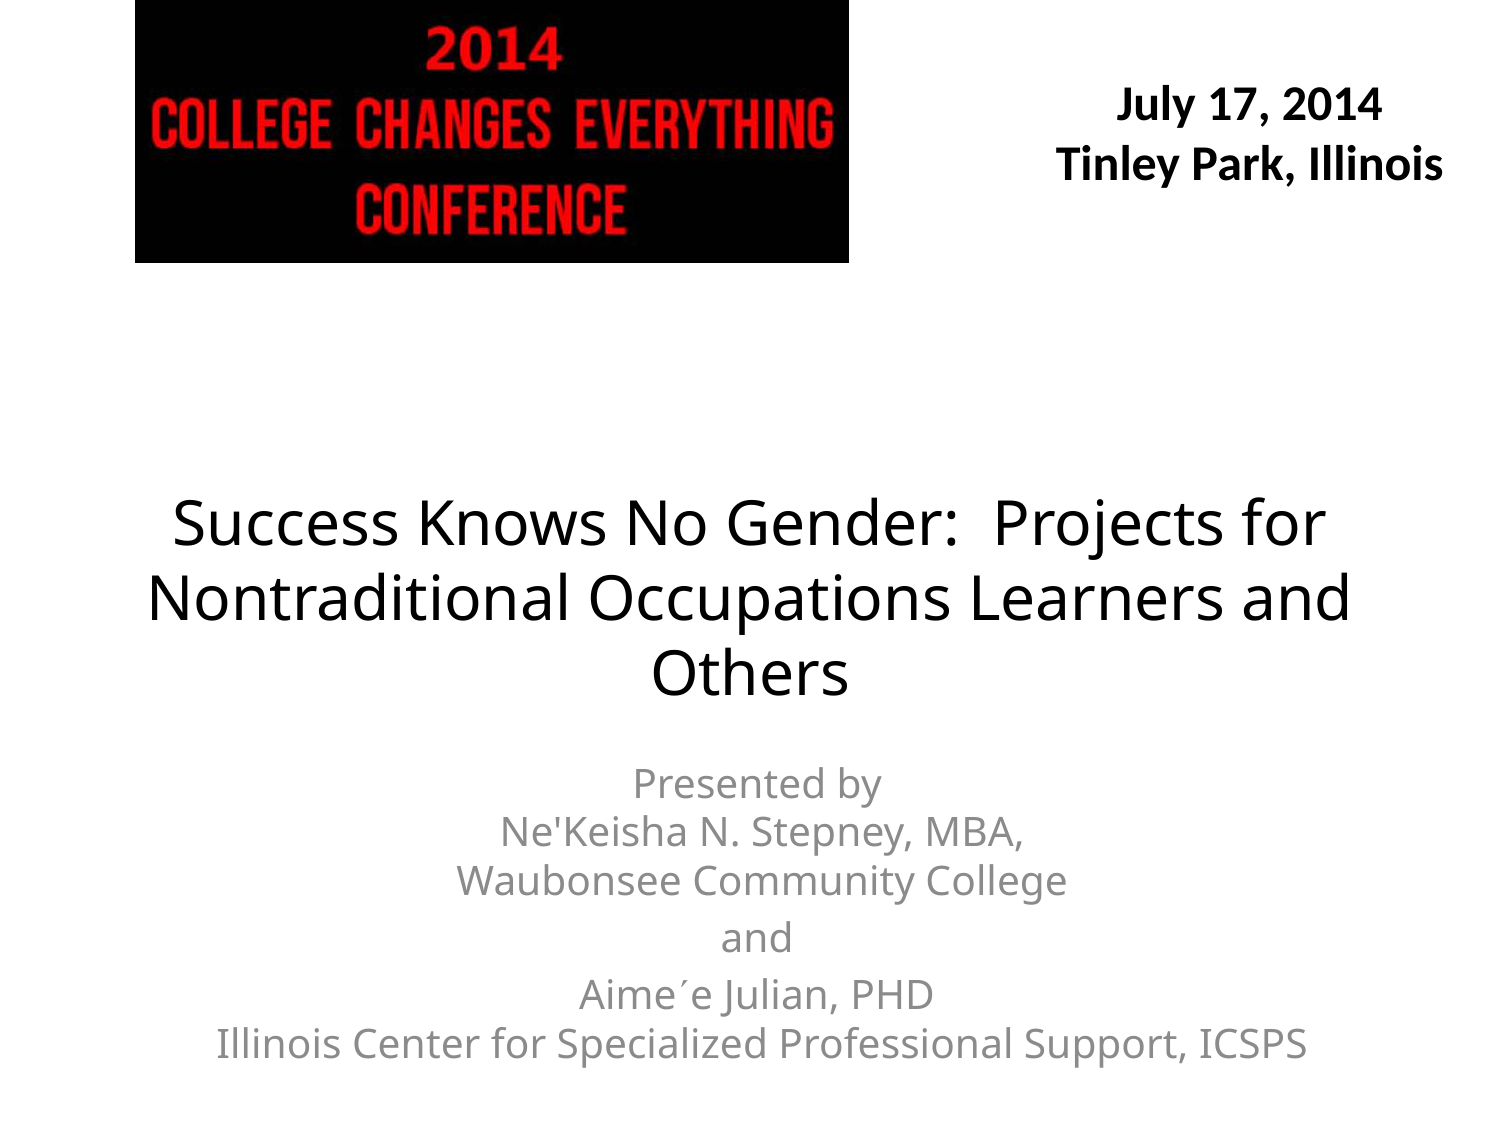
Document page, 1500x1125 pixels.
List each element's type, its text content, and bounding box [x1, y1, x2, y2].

title Success Knows No Gender: Projects for Nontraditional Occupations Learners and Others [112, 474, 1388, 717]
subtitle Presented by Ne'Keisha N. Stepney, MBA, Waubonsee Community College and Aimee Julian, PHD Illinois Center for Specialized Professional Support, ICSPS [174, 750, 1350, 1075]
picture [135, 0, 849, 263]
